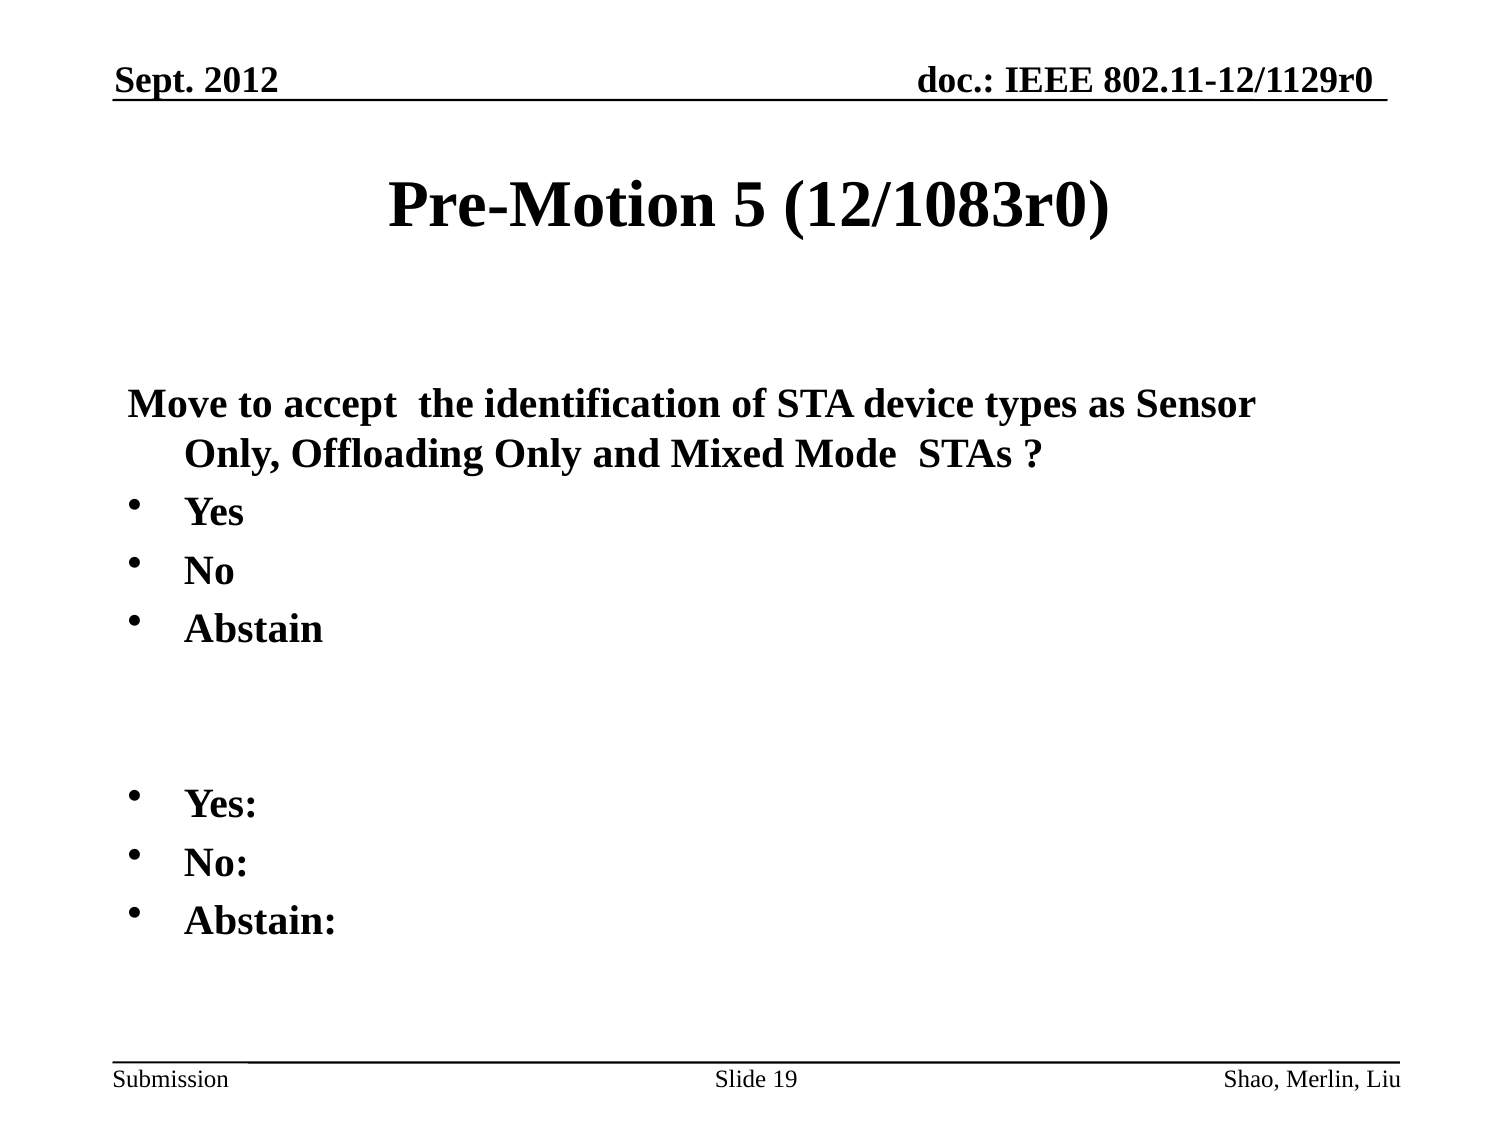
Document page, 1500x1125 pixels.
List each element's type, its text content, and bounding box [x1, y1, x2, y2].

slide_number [114, 54, 313, 101]
slide_number Slide 19 [712, 1061, 800, 1093]
footer Shao, Merlin, Liu [1221, 1061, 1402, 1093]
title Pre-Motion 5 (12/1083r0) [112, 112, 1388, 288]
list Move to accept the identification of STA device types as Sensor Only, Offloading Only and Mixed Mode STAs ? Yes No Abstain Yes: No: Abstain: [112, 324, 1301, 1001]
